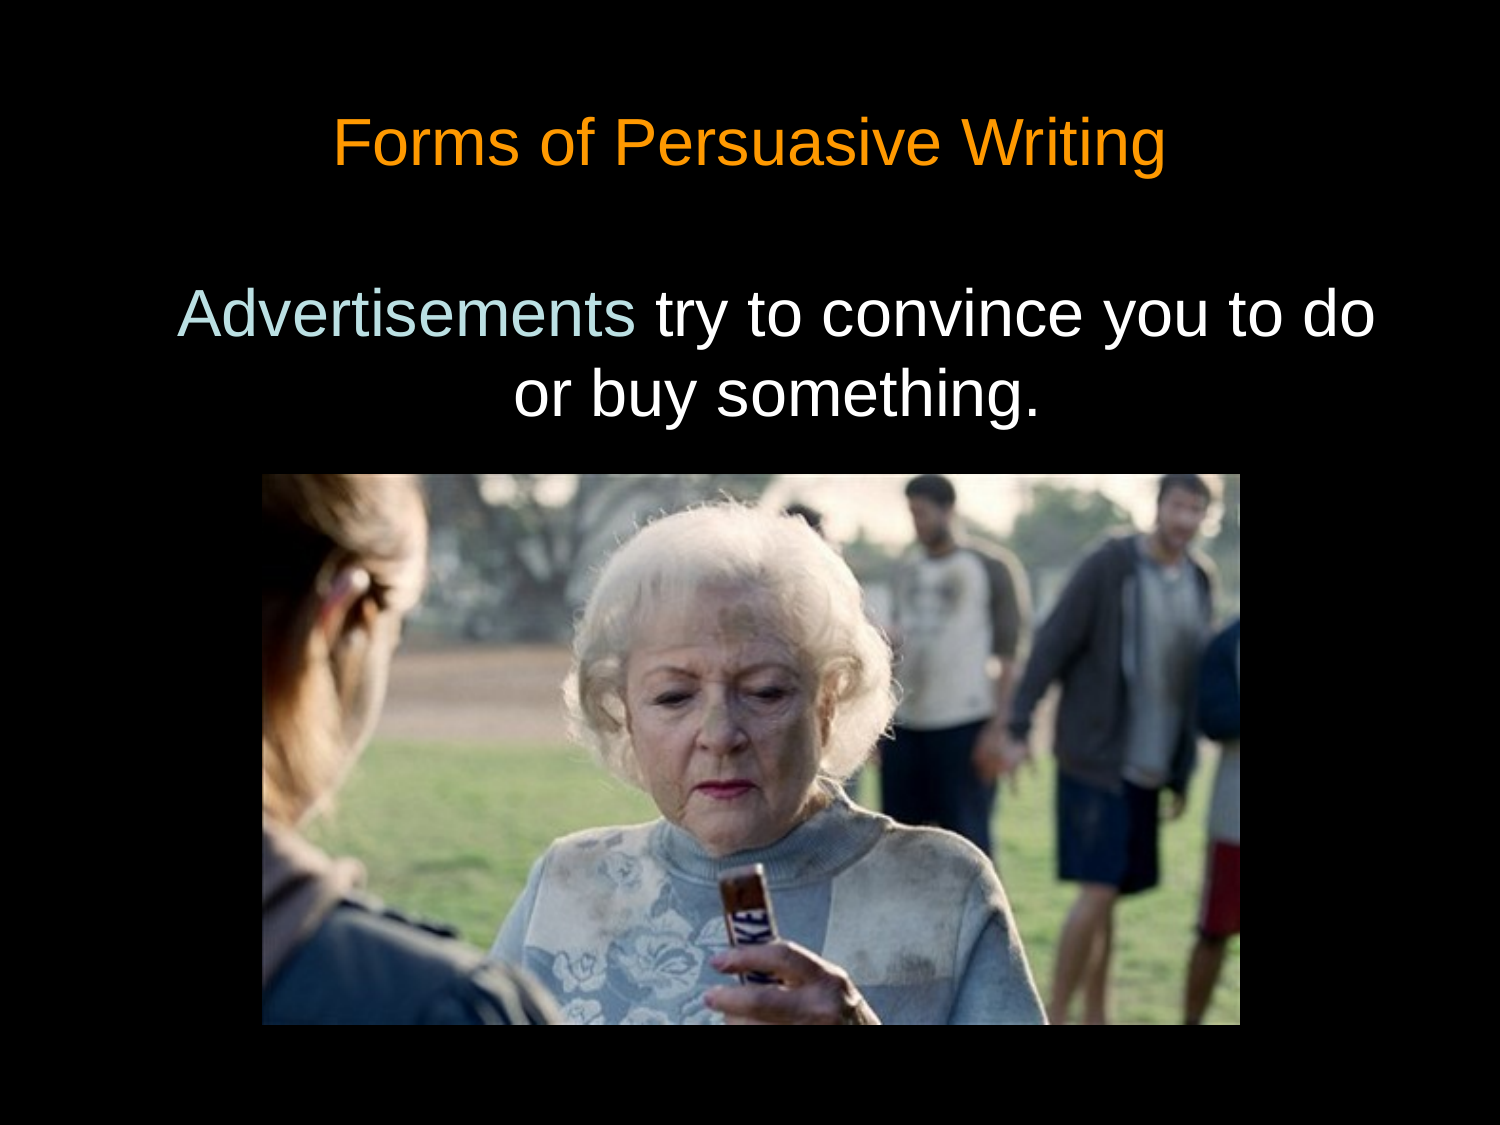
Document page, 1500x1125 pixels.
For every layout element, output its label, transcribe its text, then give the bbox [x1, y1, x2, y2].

list Advertisements try to convince you to do or buy something. [75, 262, 1425, 1005]
title Forms of Persuasive Writing [75, 45, 1425, 233]
picture [262, 474, 1240, 1026]
